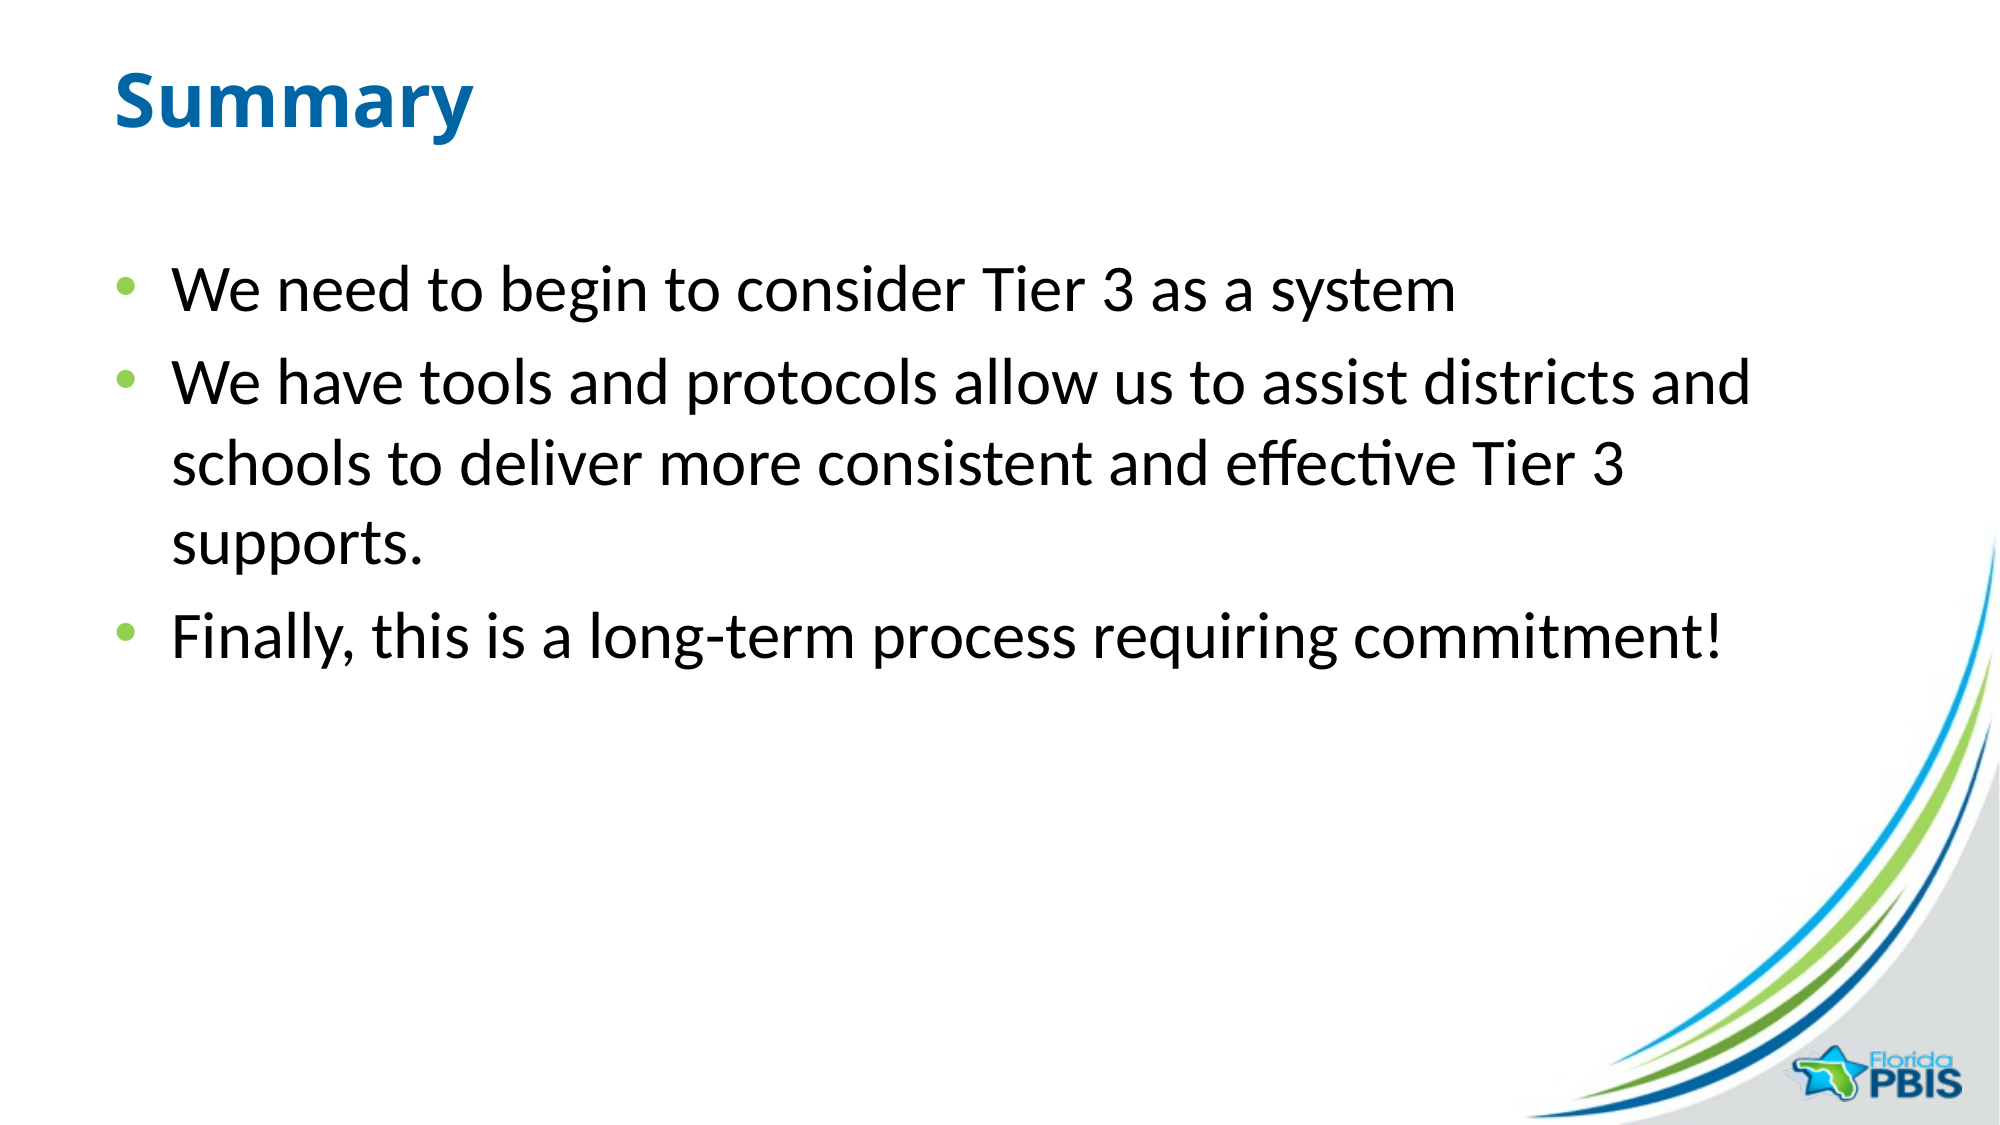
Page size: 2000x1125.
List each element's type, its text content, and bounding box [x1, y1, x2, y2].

list We need to begin to consider Tier 3 as a system We have tools and protocols allow us to assist districts and schools to deliver more consistent and effective Tier 3 supports. Finally, this is a long-term process requiring commitment! [99, 237, 1900, 1005]
title Summary [99, 45, 1900, 213]
picture [0, 0, 2000, 1125]
